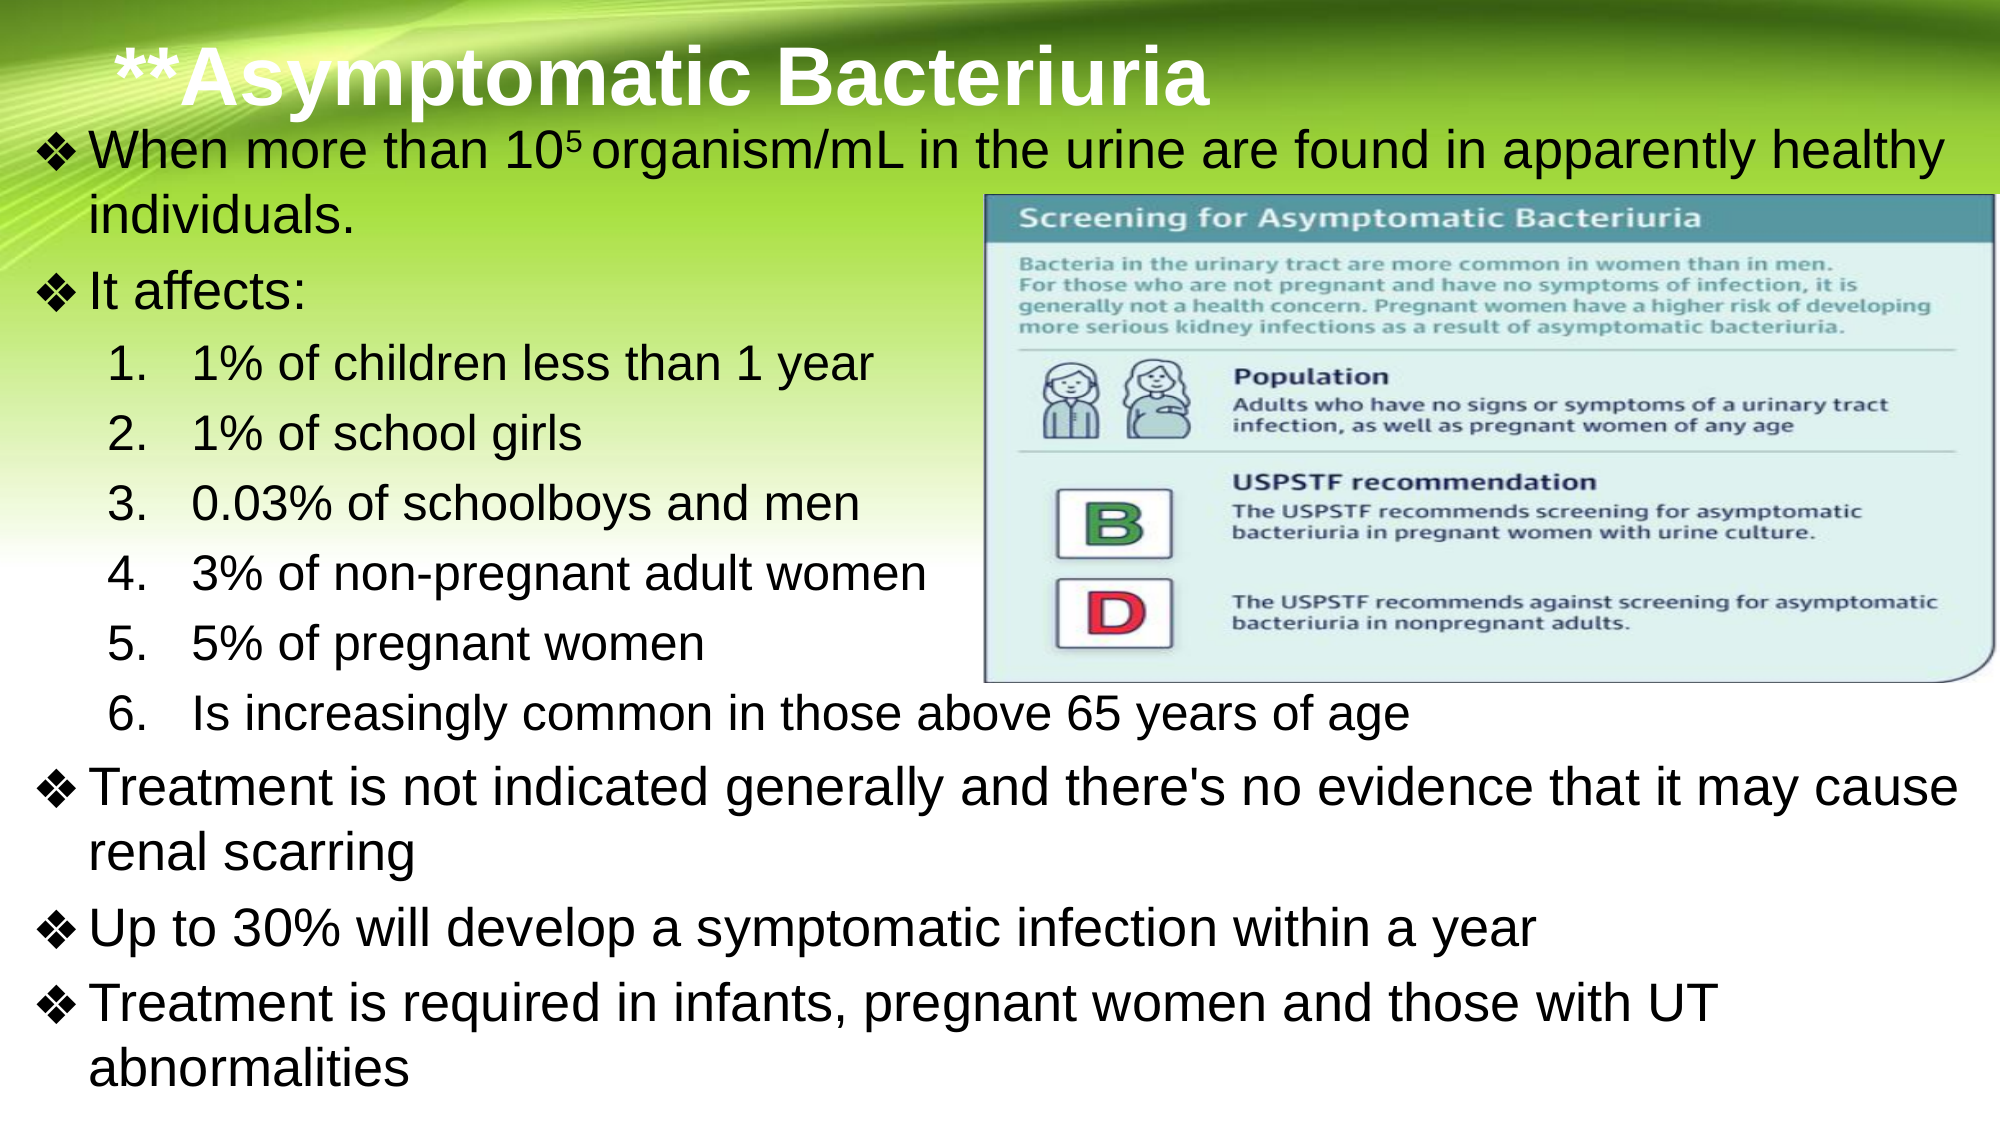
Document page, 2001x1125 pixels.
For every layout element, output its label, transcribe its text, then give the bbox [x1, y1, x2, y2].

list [983, 194, 2000, 683]
title **Asymptomatic Bacteriuria [99, 18, 1900, 107]
list When more than 105 organism/mL in the urine are found in apparently healthy individuals. It affects: 1% of children less than 1 year 1% of school girls 0.03% of schoolboys and men 3% of non-pregnant adult women 5% of pregnant women Is increasingly common in those above 65 years of age Treatment is not indicated generally and there's no evidence that it may cause renal scarring Up to 30% will develop a symptomatic infection within a year Treatment is required in infants, pregnant women and those with UT abnormalities [17, 107, 2000, 920]
picture [0, 0, 2000, 1125]
